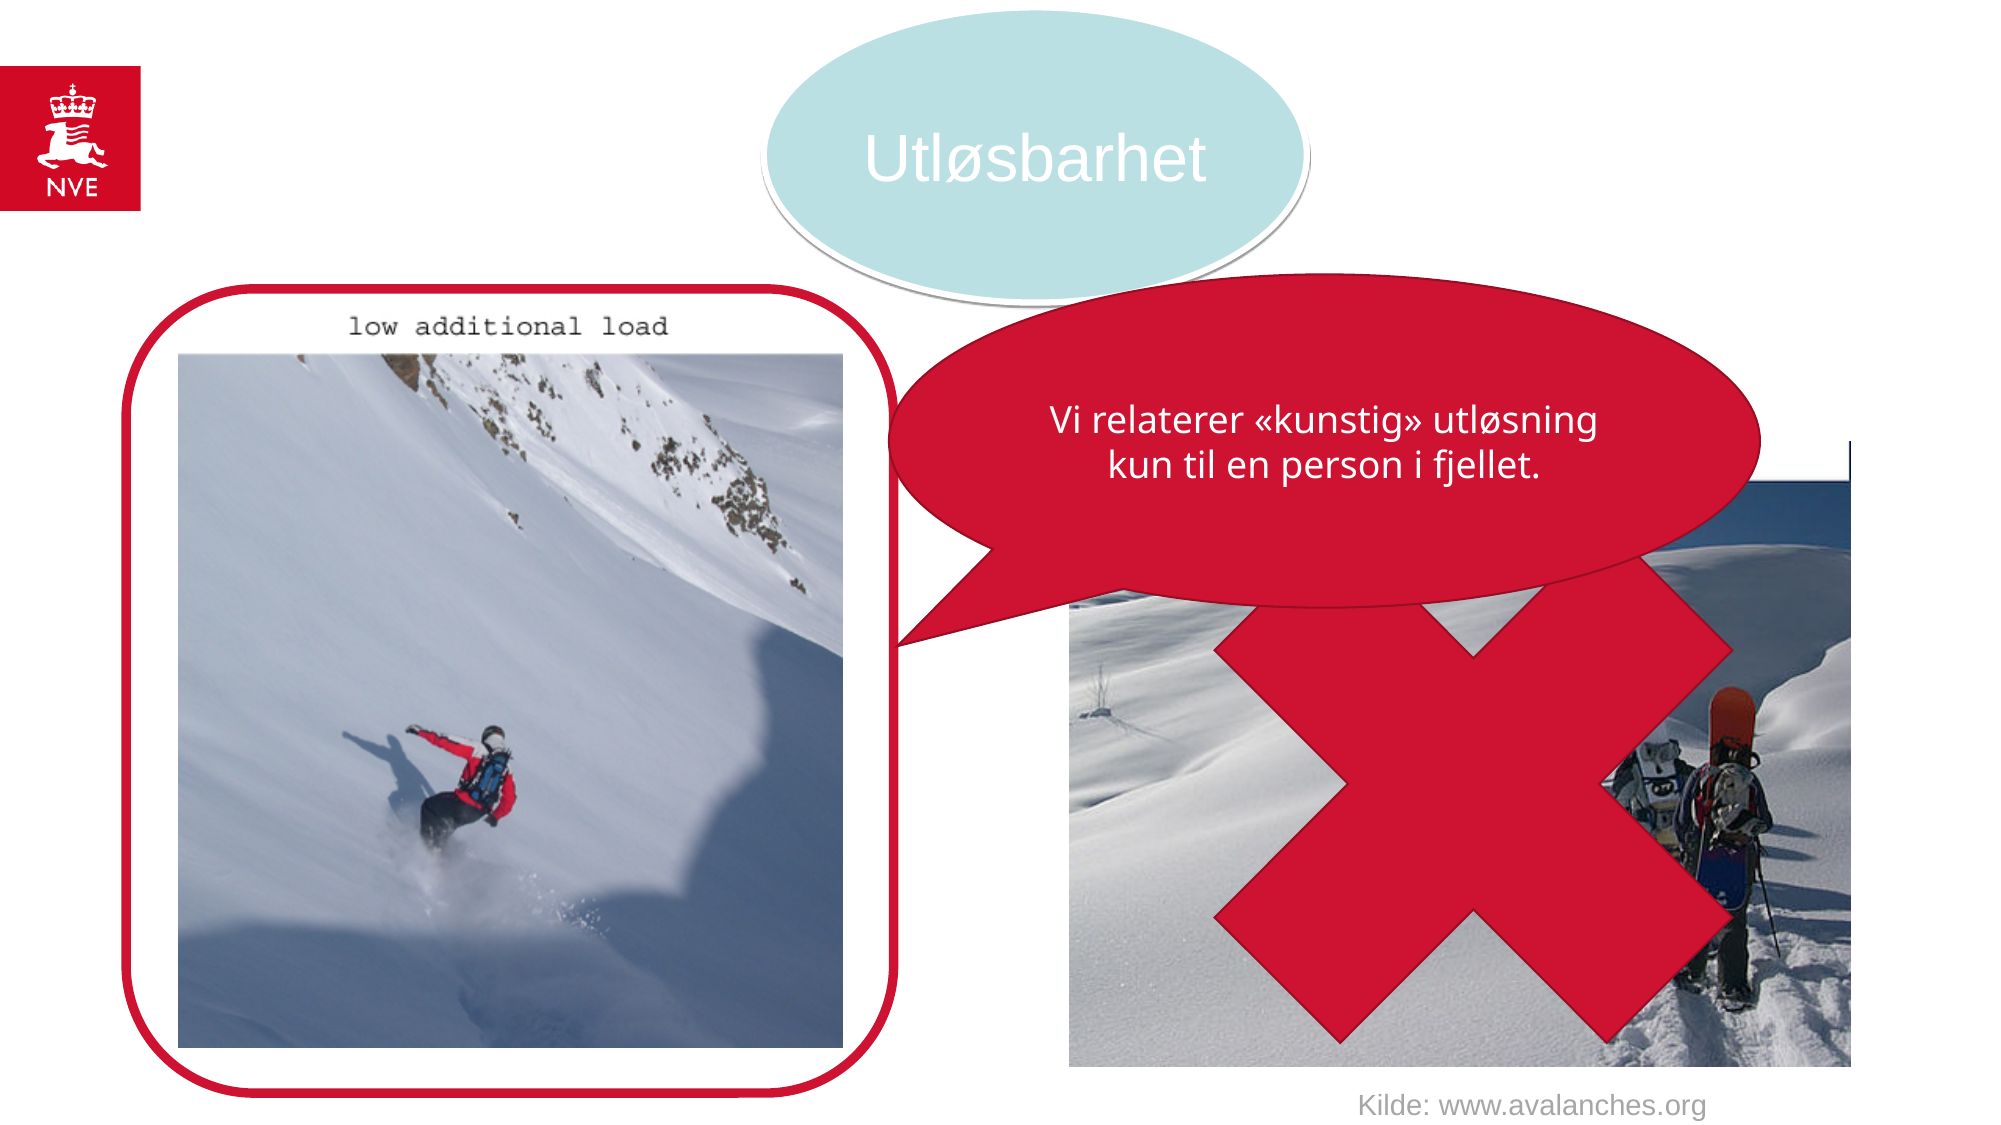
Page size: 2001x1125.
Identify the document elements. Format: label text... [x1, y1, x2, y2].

picture [178, 302, 843, 1048]
text_box Vi relaterer «kunstig» utløsning kun til en person i fjellet. [887, 273, 1761, 649]
picture [1069, 441, 1851, 1067]
text_box [125, 312, 895, 1095]
text_box Utløsbarhet [763, 7, 1307, 303]
text_box Kilde: www.avalanches.org [1342, 1078, 1780, 1125]
text_box [195, 287, 825, 302]
